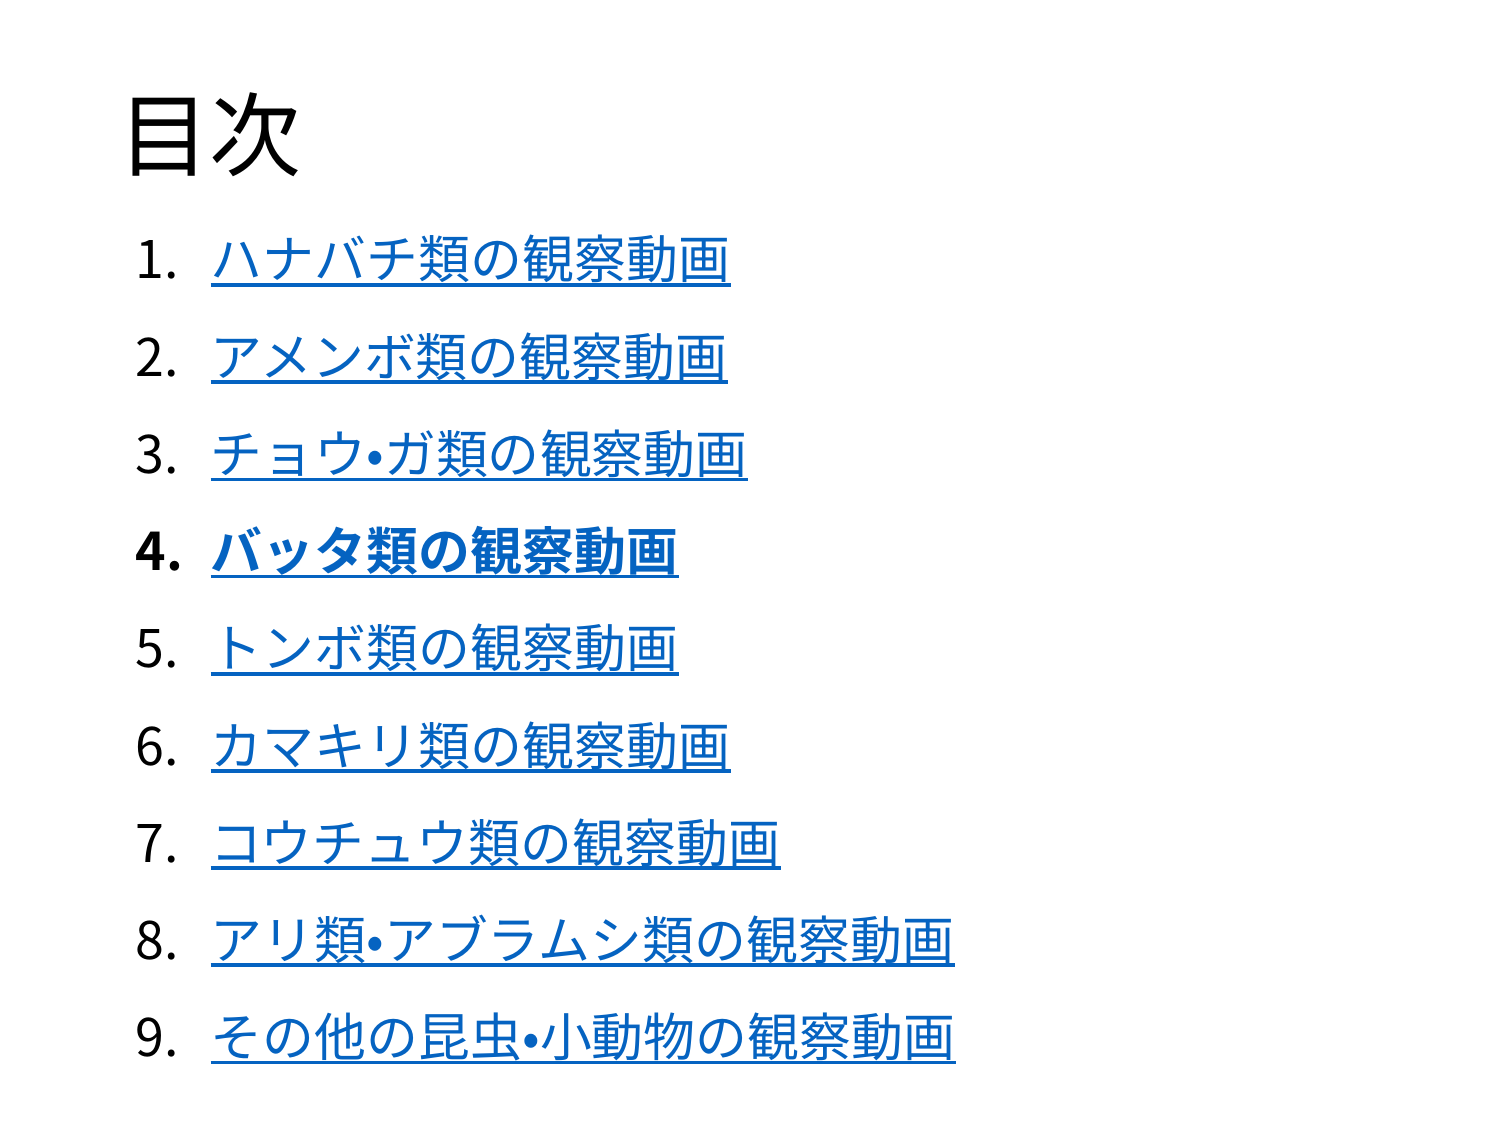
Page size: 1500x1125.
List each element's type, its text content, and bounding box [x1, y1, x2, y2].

list ハナバチ類の観察動画 アメンボ類の観察動画 チョウ・ガ類の観察動画 バッタ類の観察動画 トンボ類の観察動画 カマキリ類の観察動画 コウチュウ類の観察動画 アリ類・アブラムシ類の観察動画 その他の昆虫・小動物の観察動画 [120, 219, 1415, 1092]
title 目次 [103, 59, 1397, 220]
